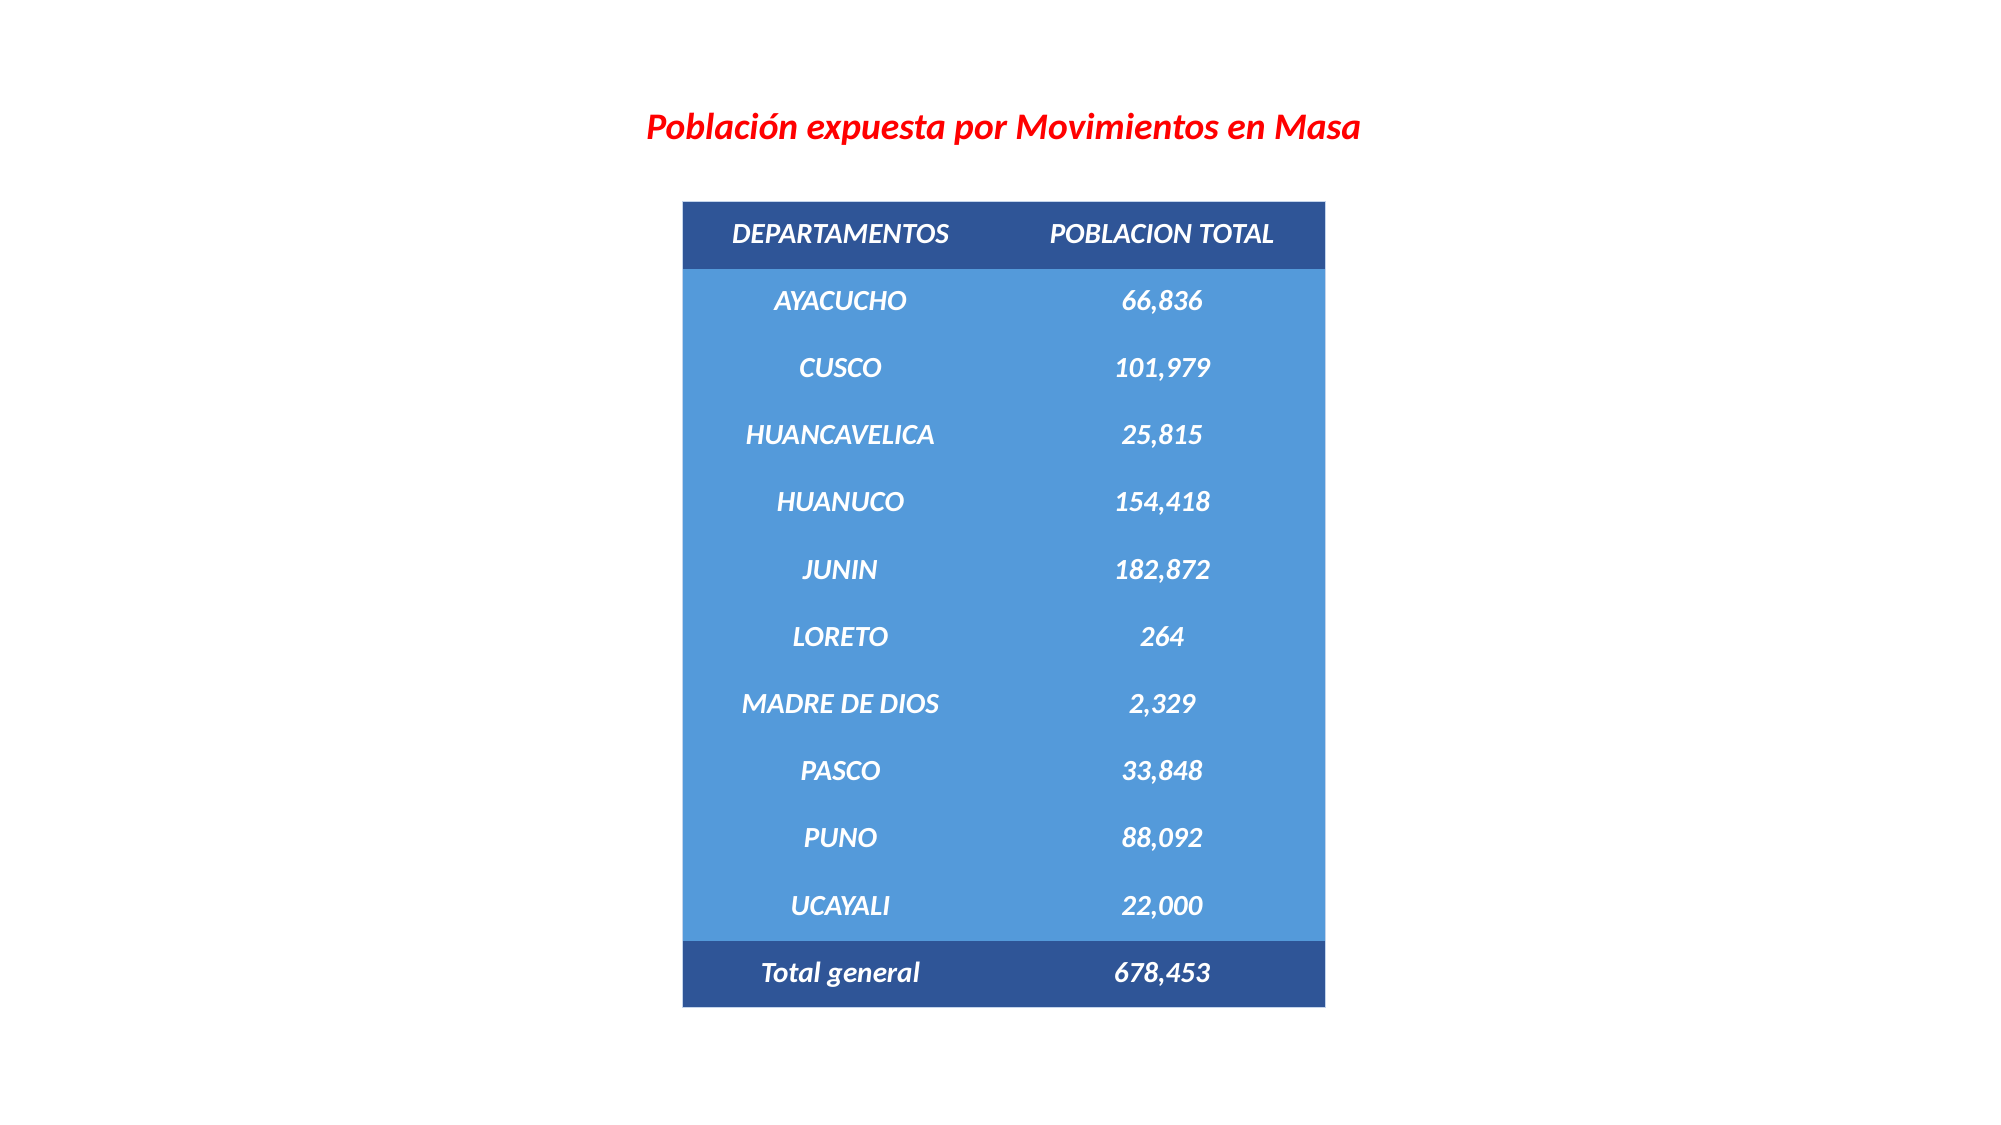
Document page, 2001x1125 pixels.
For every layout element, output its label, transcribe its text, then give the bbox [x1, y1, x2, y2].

table_cell 88,092 [998, 806, 1325, 873]
table_cell 182,872 [998, 537, 1325, 605]
table_cell 101,979 [998, 336, 1325, 403]
table_cell 33,848 [998, 739, 1325, 806]
table_cell HUANCAVELICA [683, 403, 998, 470]
text_box Población expuesta por Movimientos en Masa [631, 94, 1377, 155]
table_cell MADRE DE DIOS [683, 672, 998, 739]
table_cell HUANUCO [683, 470, 998, 537]
table_cell LORETO [683, 605, 998, 672]
table_cell 264 [998, 605, 1325, 672]
table_cell 66,836 [998, 269, 1325, 336]
table_cell 22,000 [998, 873, 1325, 941]
table_cell CUSCO [683, 336, 998, 403]
table_cell Total general [683, 941, 998, 1007]
table_cell UCAYALI [683, 873, 998, 941]
table_cell 678,453 [998, 941, 1325, 1007]
table_cell JUNIN [683, 537, 998, 605]
table_cell PASCO [683, 739, 998, 806]
table_header DEPARTAMENTOS [683, 202, 998, 269]
table_cell 25,815 [998, 403, 1325, 470]
table_cell AYACUCHO [683, 269, 998, 336]
table_cell 154,418 [998, 470, 1325, 537]
table_header POBLACION TOTAL [998, 202, 1325, 269]
table_cell PUNO [683, 806, 998, 873]
table_cell 2,329 [998, 672, 1325, 739]
